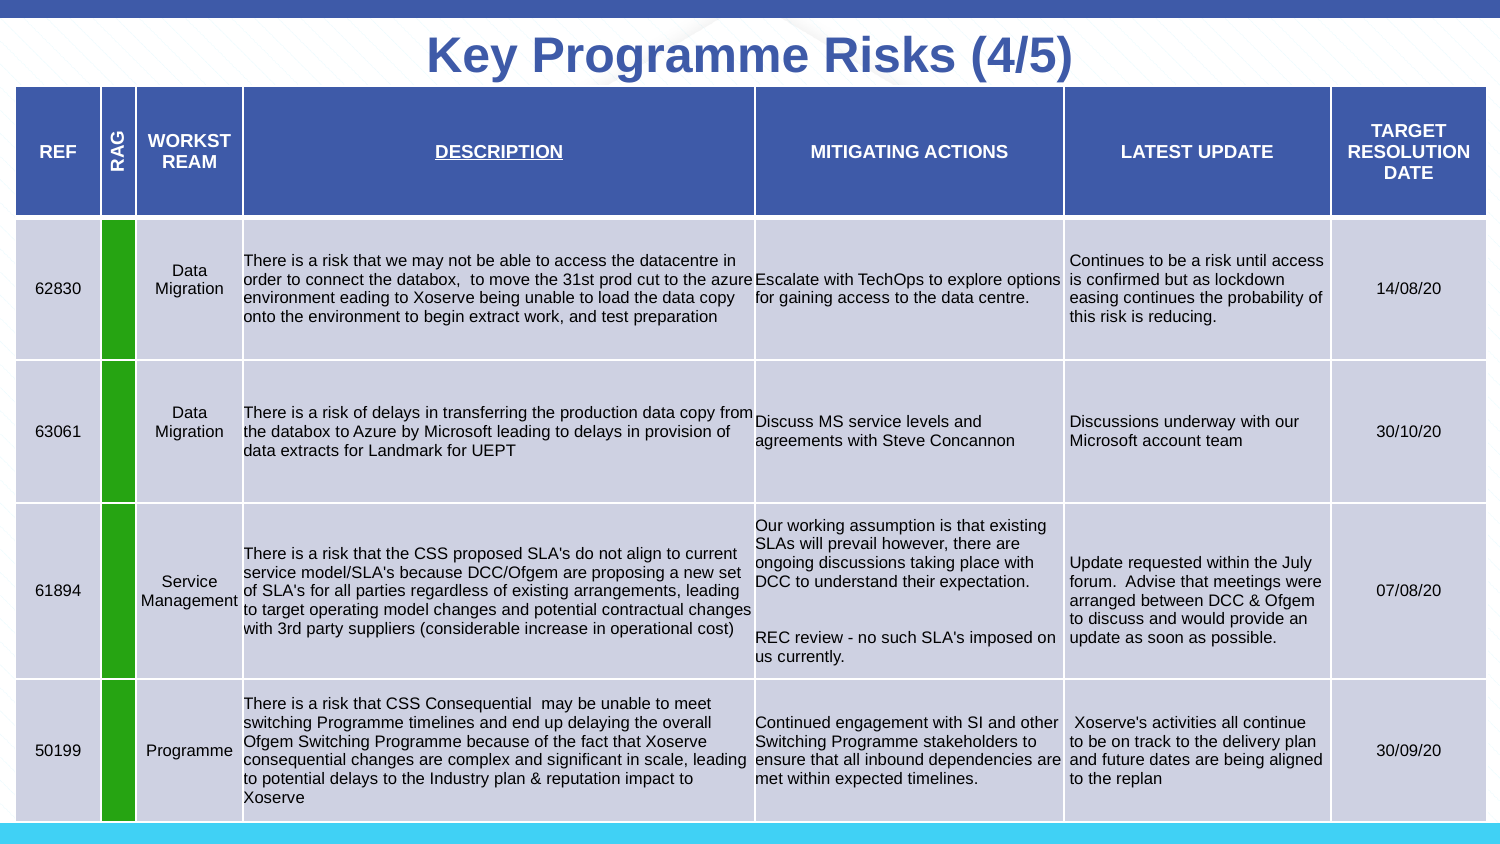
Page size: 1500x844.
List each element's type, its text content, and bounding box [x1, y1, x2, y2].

table_cell Discussions underway with our Microsoft account team [1065, 361, 1330, 502]
table_cell [102, 220, 135, 359]
table_cell 30/10/20 [1332, 361, 1486, 502]
table_cell Service Management [137, 504, 242, 678]
table_header REF [16, 87, 100, 215]
table_cell 07/08/20 [1332, 504, 1486, 678]
table_cell Continues to be a risk until access is confirmed but as lockdown easing continues the probability of this risk is reducing. [1065, 220, 1330, 359]
table_cell Xoserve's activities all continue to be on track to the delivery plan and future dates are being aligned to the replan [1065, 680, 1330, 821]
table_cell Update requested within the July forum. Advise that meetings were arranged between DCC & Ofgem to discuss and would provide an update as soon as possible. [1065, 504, 1330, 678]
table_cell There is a risk that we may not be able to access the datacentre in order to connect the databox, to move the 31st prod cut to the azure environment eading to Xoserve being unable to load the data copy onto the environment to begin extract work, and test preparation [244, 220, 754, 359]
table_header TARGET RESOLUTION DATE [1332, 87, 1486, 215]
table_cell 63061 [16, 361, 100, 502]
title Key Programme Risks (4/5) [75, 0, 1425, 85]
table_cell 30/09/20 [1332, 680, 1486, 821]
table_cell Escalate with TechOps to explore options for gaining access to the data centre. [756, 220, 1063, 359]
table_header RAG [102, 87, 135, 215]
table_cell [102, 504, 135, 678]
table_cell 62830 [16, 220, 100, 359]
table_cell Our working assumption is that existing SLAs will prevail however, there are ongoing discussions taking place with DCC to understand their expectation. REC review - no such SLA's imposed on us currently. [756, 504, 1063, 678]
table_cell There is a risk of delays in transferring the production data copy from the databox to Azure by Microsoft leading to delays in provision of data extracts for Landmark for UEPT [244, 361, 754, 502]
table_cell Continued engagement with SI and other Switching Programme stakeholders to ensure that all inbound dependencies are met within expected timelines. [756, 680, 1063, 821]
table_header LATEST UPDATE [1065, 87, 1330, 215]
table_cell Data Migration [137, 220, 242, 359]
table_cell Discuss MS service levels and agreements with Steve Concannon [756, 361, 1063, 502]
table_cell Programme [137, 680, 242, 821]
table_cell [102, 680, 135, 821]
table_cell Data Migration [137, 361, 242, 502]
picture [0, 0, 1500, 844]
table_cell There is a risk that the CSS proposed SLA's do not align to current service model/SLA's because DCC/Ofgem are proposing a new set of SLA's for all parties regardless of existing arrangements, leading to target operating model changes and potential contractual changes with 3rd party suppliers (considerable increase in operational cost) [244, 504, 754, 678]
table_cell 14/08/20 [1332, 220, 1486, 359]
table_cell 50199 [16, 680, 100, 821]
table_header WORKSTREAM [137, 87, 242, 215]
table_cell [102, 361, 135, 502]
table_header MITIGATING ACTIONS [756, 87, 1063, 215]
table_cell 61894 [16, 504, 100, 678]
table_cell There is a risk that CSS Consequential may be unable to meet switching Programme timelines and end up delaying the overall Ofgem Switching Programme because of the fact that Xoserve consequential changes are complex and significant in scale, leading to potential delays to the Industry plan & reputation impact to Xoserve [244, 680, 754, 821]
table_header DESCRIPTION [244, 87, 754, 215]
